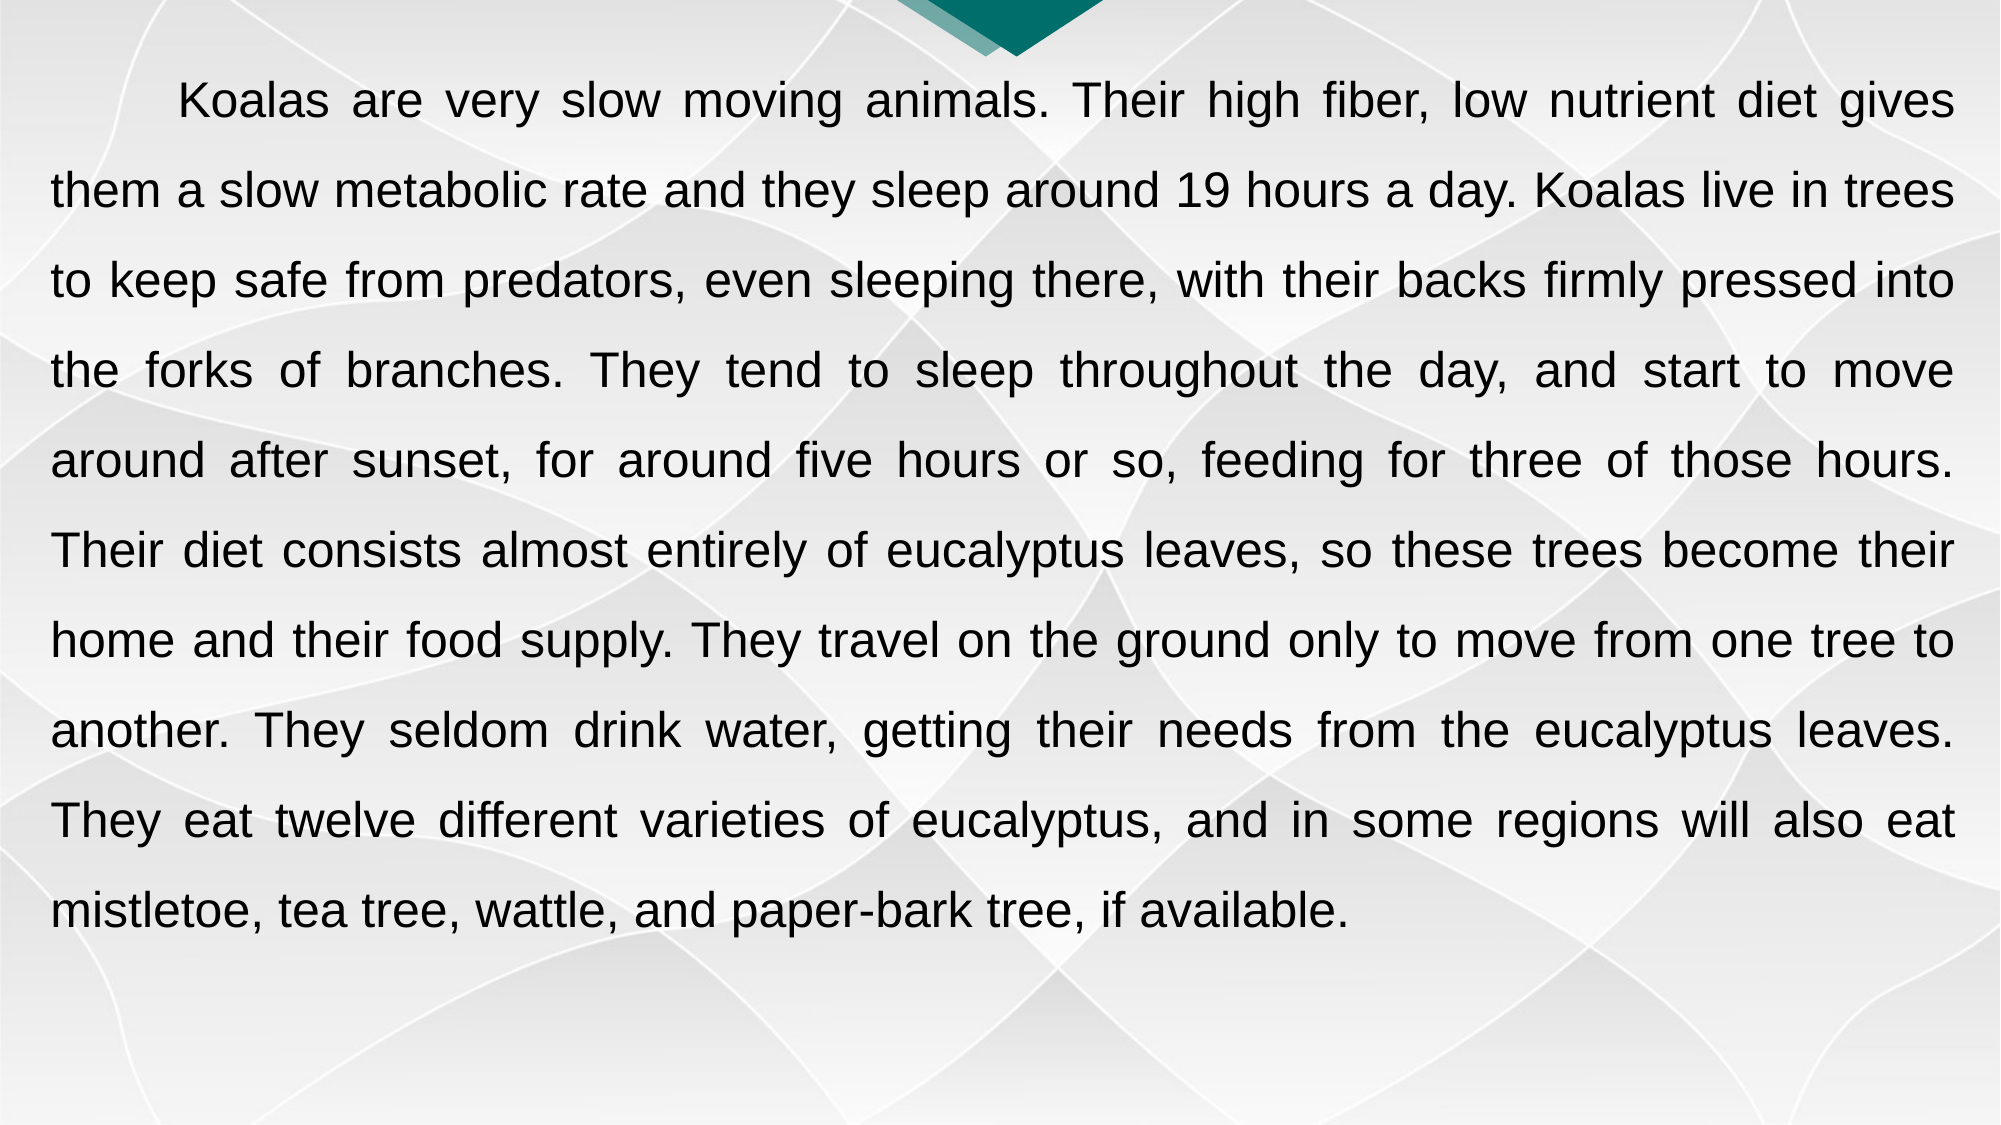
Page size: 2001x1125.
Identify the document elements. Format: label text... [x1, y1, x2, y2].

picture [0, 0, 2000, 1125]
text_box Koalas are very slow moving animals. Their high fiber, low nutrient diet gives them a slow metabolic rate and they sleep around 19 hours a day. Koalas live in trees to keep safe from predators, even sleeping there, with their backs firmly pressed into the forks of branches. They tend to sleep throughout the day, and start to move around after sunset, for around five hours or so, feeding for three of those hours. Their diet consists almost entirely of eucalyptus leaves, so these trees become their home and their food supply. They travel on the ground only to move from one tree to another. They seldom drink water, getting their needs from the eucalyptus leaves. They eat twelve different varieties of eucalyptus, and in some regions will also eat mistletoe, tea tree, wattle, and paper-bark tree, if available. [35, 30, 1971, 946]
